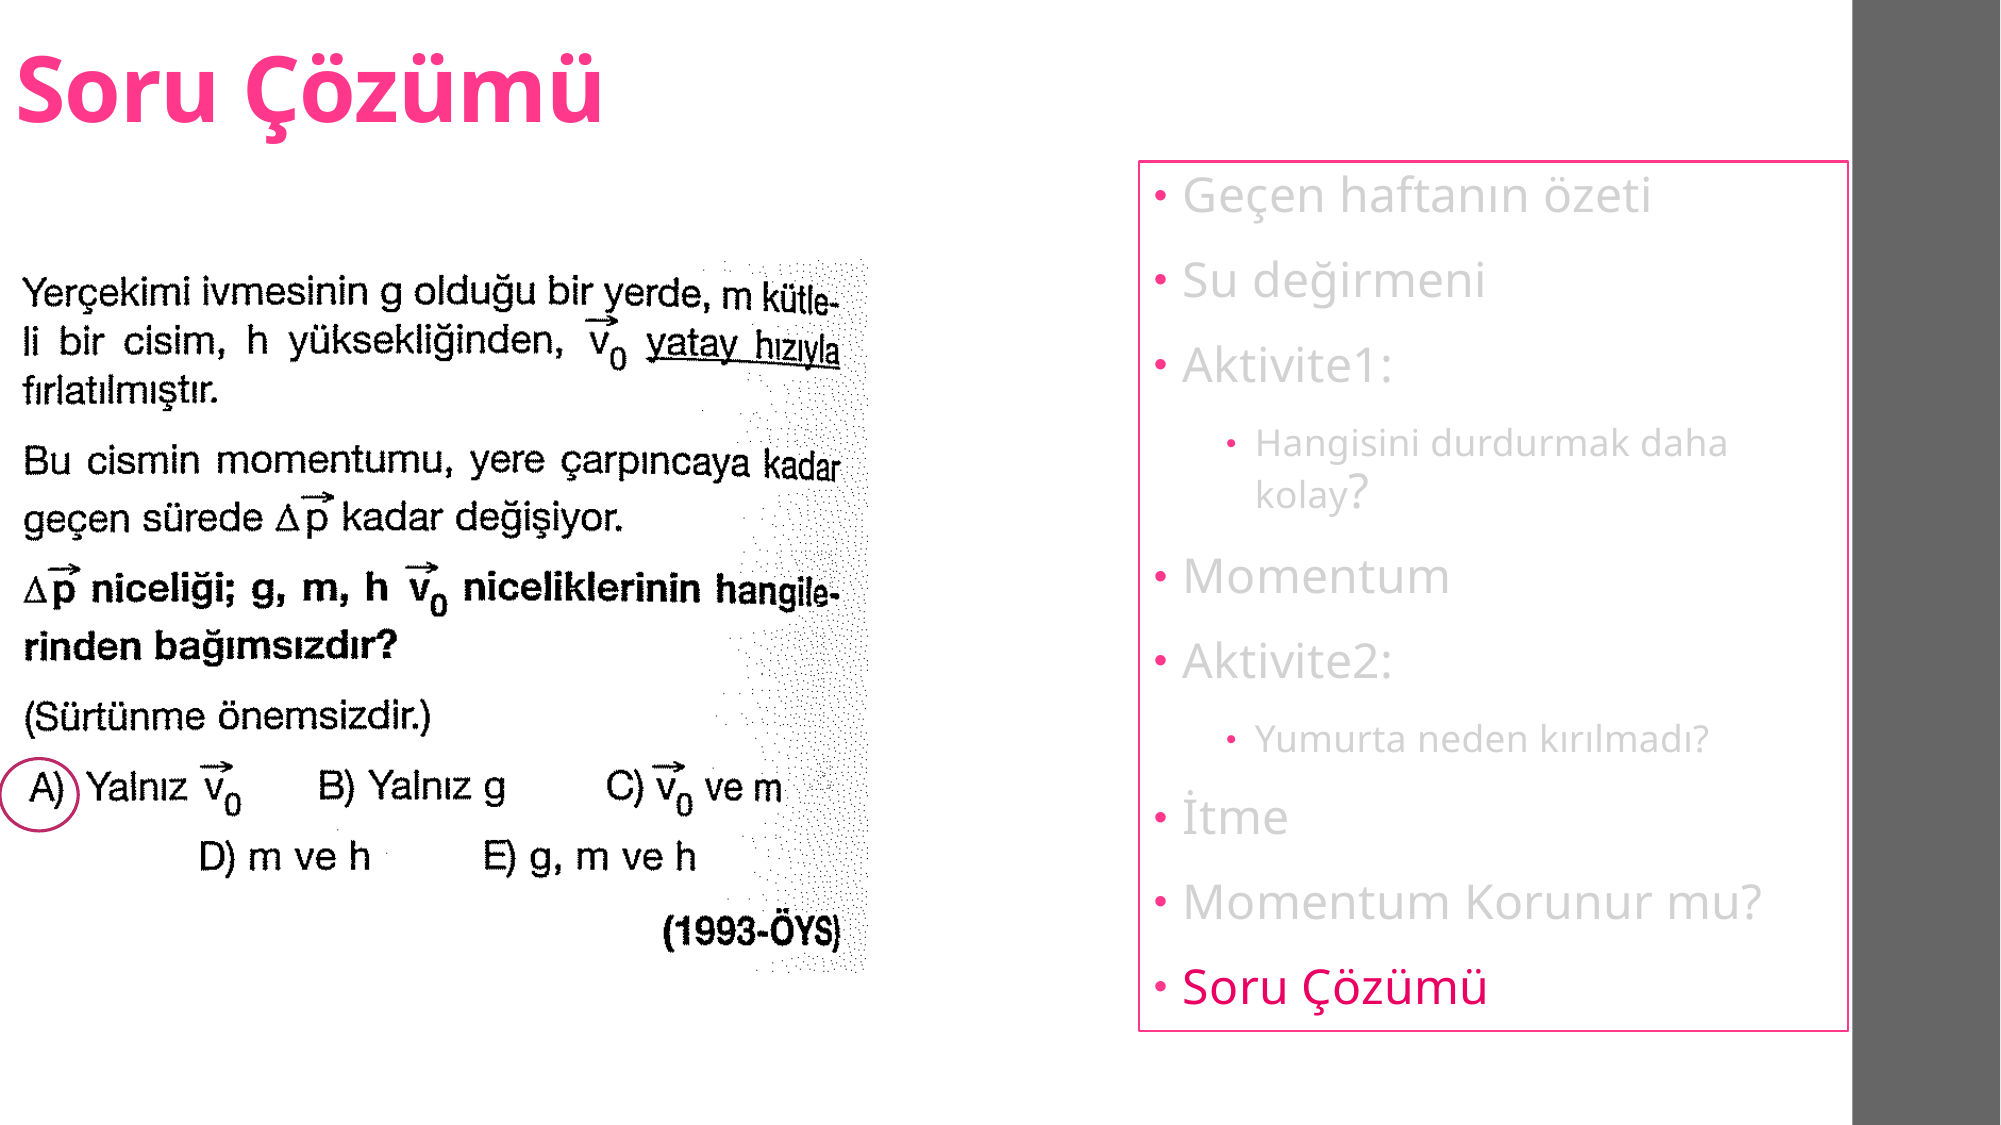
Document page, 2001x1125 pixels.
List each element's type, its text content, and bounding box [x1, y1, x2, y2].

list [0, 259, 869, 974]
text_box Geçen haftanın özeti Su değirmeni Aktivite1: Hangisini durdurmak daha kolay? Momentum Aktivite2: Yumurta neden kırılmadı? İtme Momentum Korunur mu? Soru Çözümü [1138, 160, 1849, 1032]
title Soru Çözümü [0, 0, 1590, 150]
